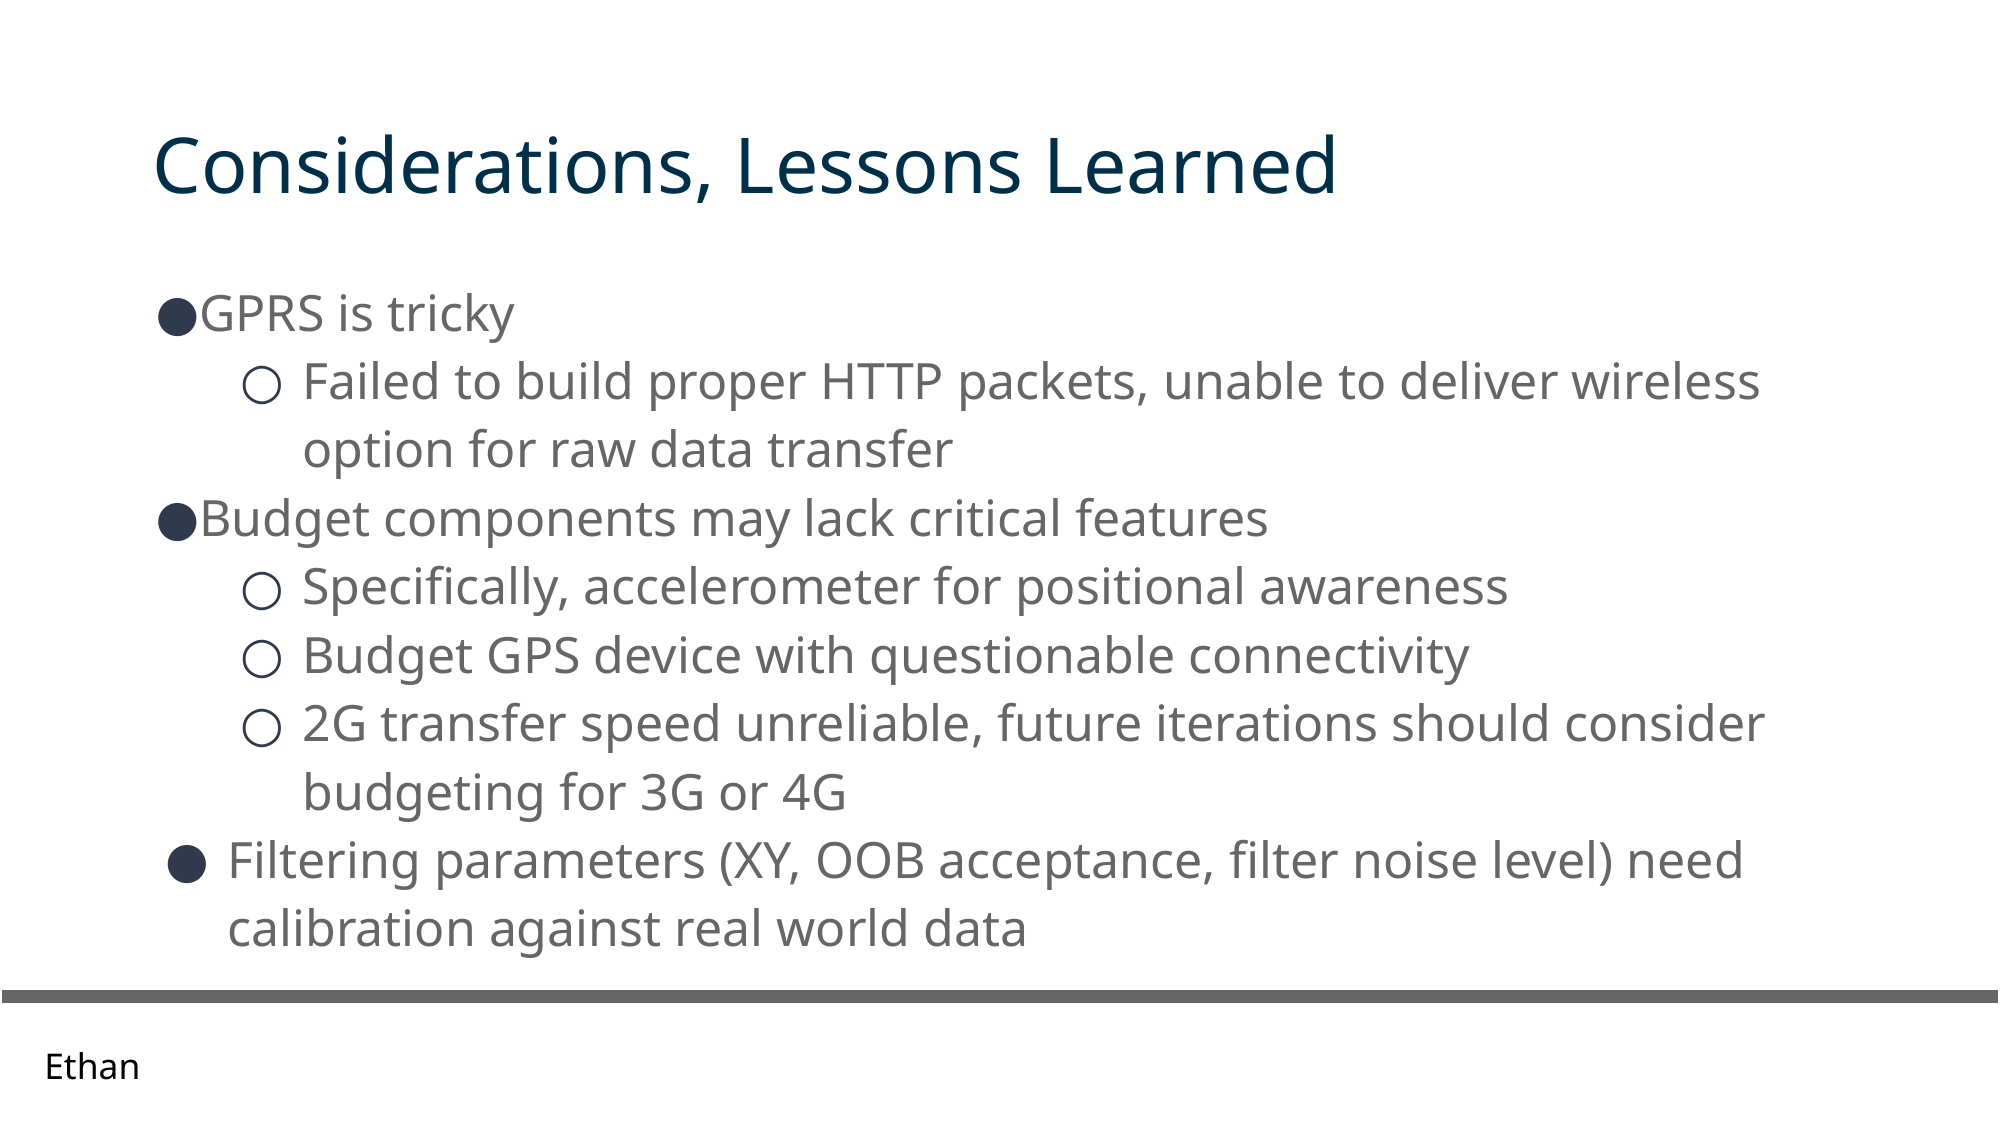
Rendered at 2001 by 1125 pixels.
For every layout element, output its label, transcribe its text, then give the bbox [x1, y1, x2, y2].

title Considerations, Lessons Learned [137, 59, 1863, 265]
text_box Ethan [29, 1029, 203, 1125]
list GPRS is tricky Failed to build proper HTTP packets, unable to deliver wireless option for raw data transfer Budget components may lack critical features Specifically, accelerometer for positional awareness Budget GPS device with questionable connectivity 2G transfer speed unreliable, future iterations should consider budgeting for 3G or 4G Filtering parameters (XY, OOB acceptance, filter noise level) need calibration against real world data [137, 265, 1863, 980]
